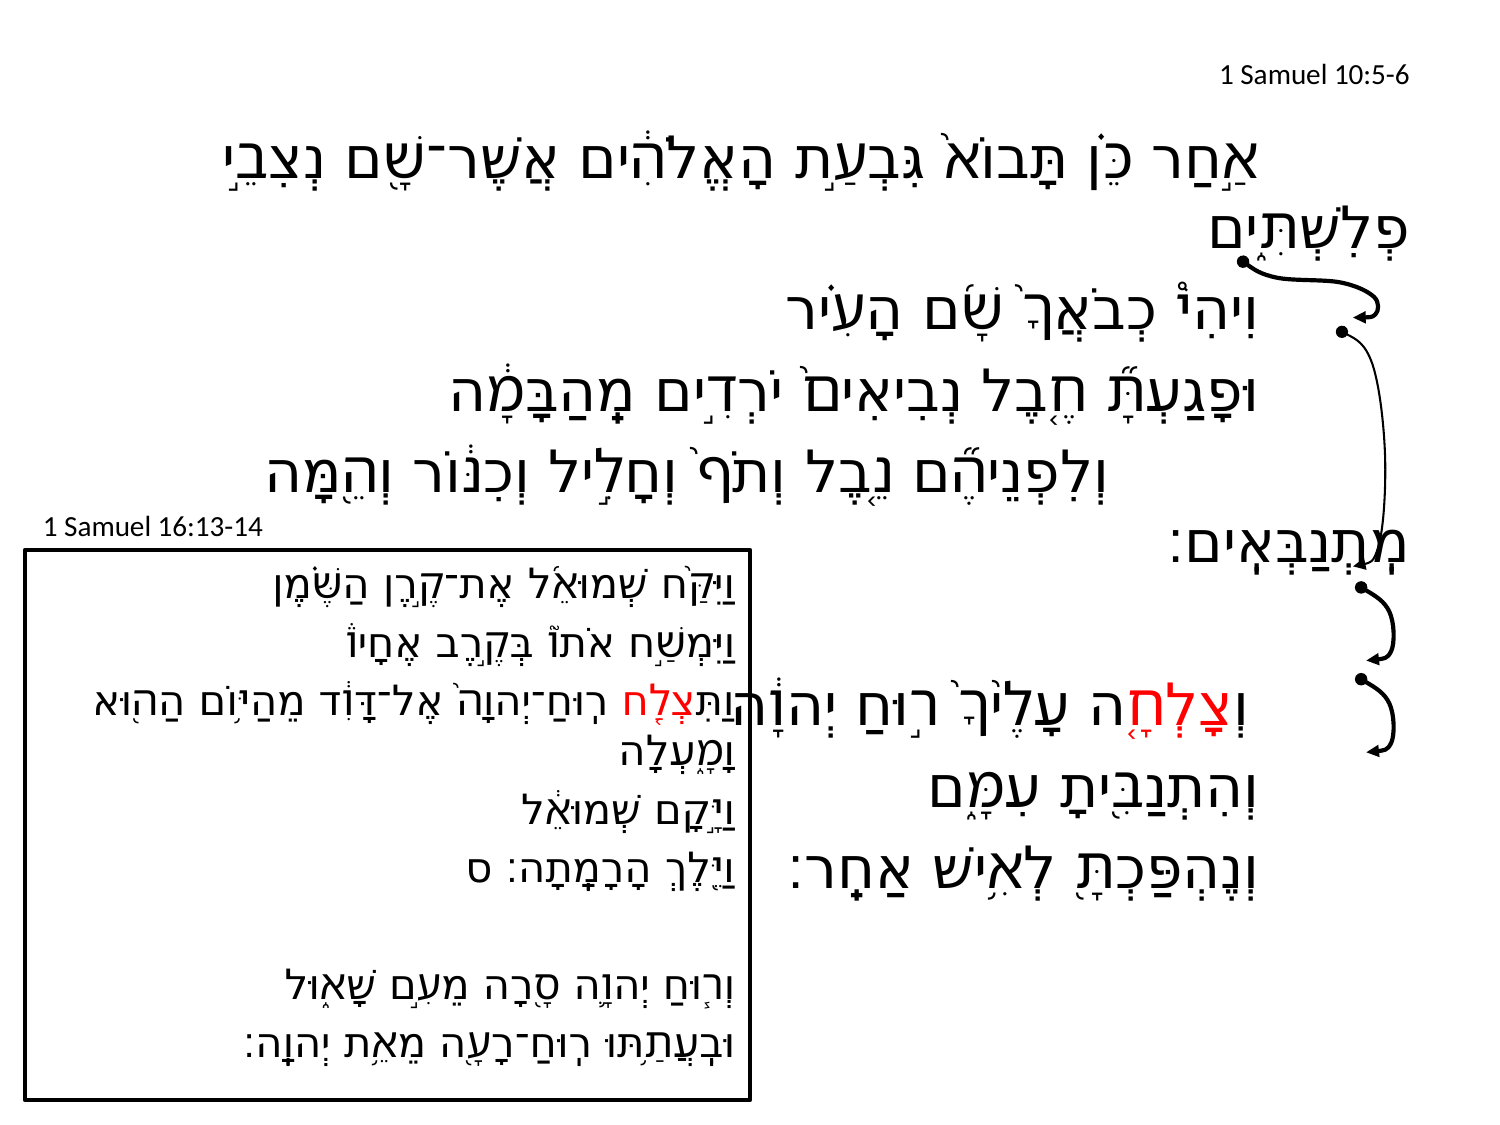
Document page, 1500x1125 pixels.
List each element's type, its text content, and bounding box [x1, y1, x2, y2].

text_box [1354, 581, 1396, 666]
text_box וַיִּקַּ֙ח שְׁמוּאֵ֜ל אֶת־קֶ֣רֶן הַשֶּׁ֗מֶן וַיִּמְשַׁ֣ח אֹתוֹ֮ בְּקֶ֣רֶב אֶחָיו֒ וַתִּצְלַ֤ח רֽוּחַ־יְהוָה֙ אֶל־דָּוִ֔ד מֵהַיּ֥וֹם הַה֖וּא וָמָ֑עְלָה וַיָּ֣קָם שְׁמוּאֵ֔ל וַיֵּ֖לֶךְ הָרָמָֽתָה׃ ס וְר֧וּחַ יְהוָ֛ה סָ֖רָה מֵעִ֣ם שָׁא֑וּל וּבִֽעֲתַ֥תּוּ רֽוּחַ־רָעָ֖ה מֵאֵ֥ת יְהוָֽה׃ [24, 549, 750, 1100]
text_box 1 Samuel 16:13-14 [28, 499, 279, 550]
text_box [1354, 672, 1396, 758]
list אַ֣חַר כֵּ֗ן תָּבוֹא֙ גִּבְעַ֣ת הָאֱלֹהִ֔ים אֲשֶׁר־שָׁ֖ם נְצִבֵ֣י פְלִשְׁתִּ֑ים וִיהִי֩ כְבֹאֲךָ֨ שָׁ֜ם הָעִ֗יר וּפָגַעְתָּ֞ חֶ֤בֶל נְבִיאִים֙ יֹרְדִ֣ים מֵֽהַבָּמָ֔ה וְלִפְנֵיהֶ֞ם נֵ֤בֶל וְתֹף֙ וְחָלִ֣יל וְכִנּ֔וֹר וְהֵ֖מָּה מִֽתְנַבְּאִֽים׃ וְצָלְחָ֤ה עָלֶ֙יךָ֙ ר֣וּחַ יְהוָ֔ה וְהִתְנַבִּ֖יתָ עִמָּ֑ם וְנֶהְפַּכְתָּ֖ לְאִ֥ישׁ אַחֵֽר׃ [75, 112, 1425, 1113]
text_box [1335, 325, 1388, 570]
text_box [1236, 255, 1381, 324]
title 1 Samuel 10:5-6 [75, 45, 1425, 100]
